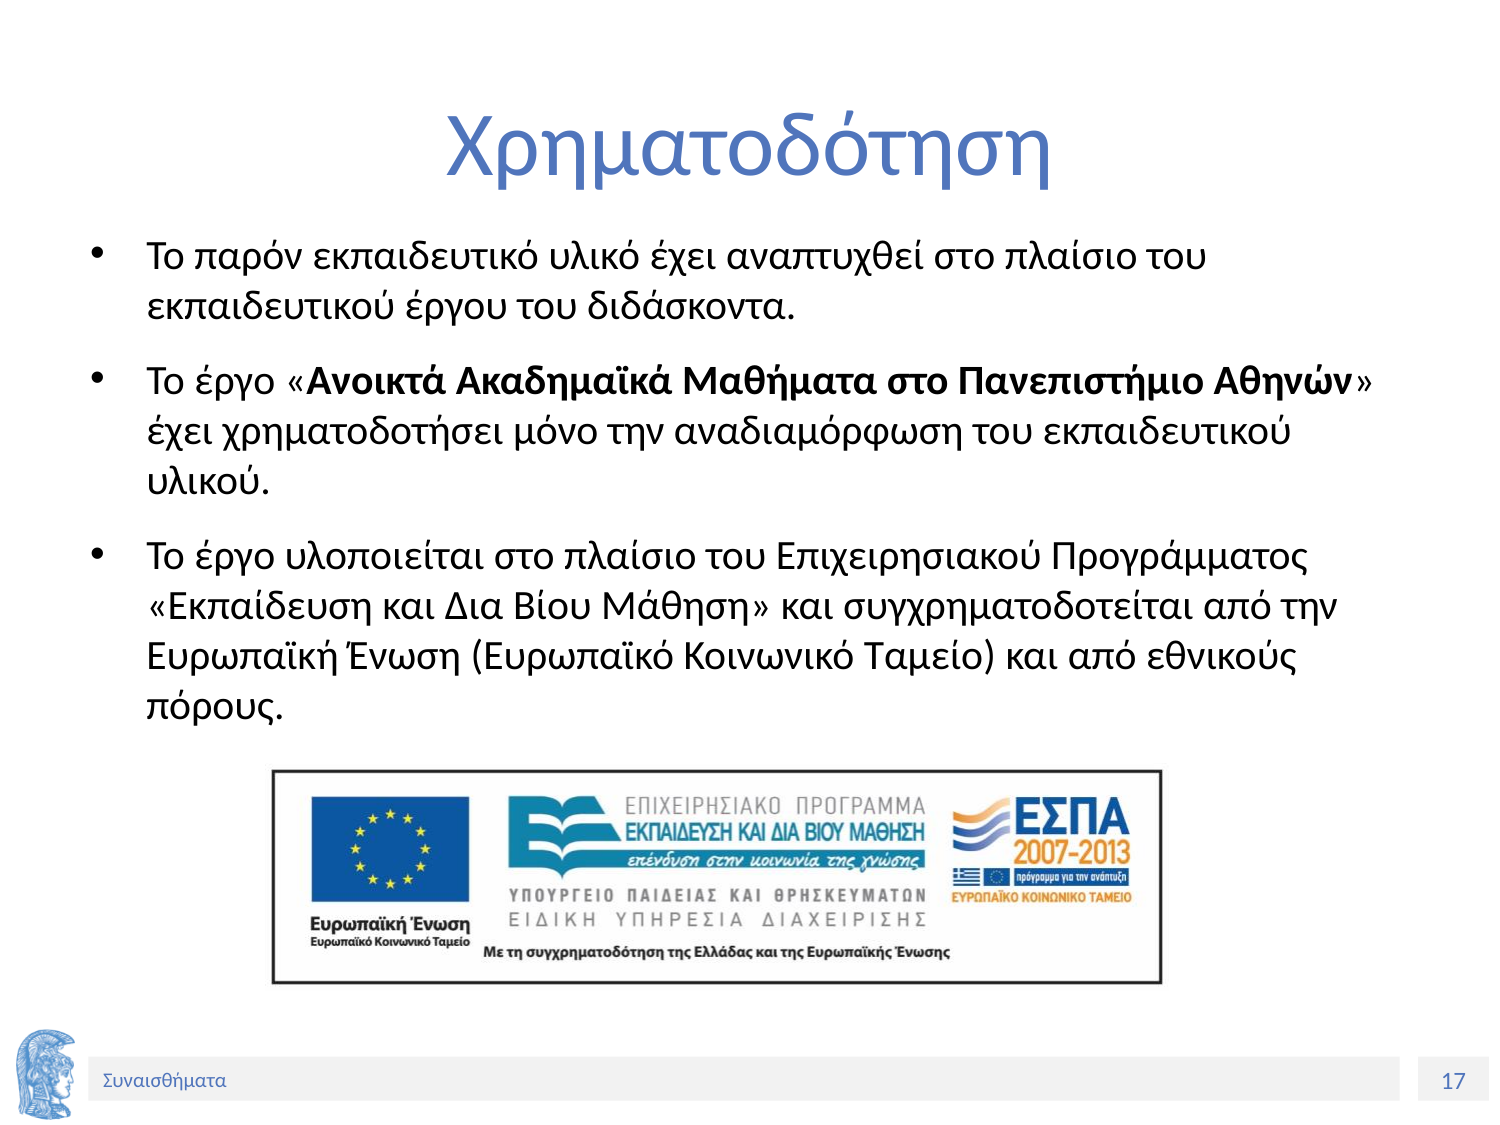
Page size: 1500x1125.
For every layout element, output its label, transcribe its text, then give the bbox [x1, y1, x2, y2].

title Χρηματοδότηση [75, 45, 1425, 219]
picture [9, 1026, 81, 1120]
picture [265, 762, 1169, 991]
list Το παρόν εκπαιδευτικό υλικό έχει αναπτυχθεί στo πλαίσιo του εκπαιδευτικού έργου του διδάσκοντα. Το έργο «Ανοικτά Ακαδημαϊκά Μαθήματα στο Πανεπιστήμιο Αθηνών» έχει χρηματοδοτήσει μόνο την αναδιαμόρφωση του εκπαιδευτικού υλικού. Το έργο υλοποιείται στο πλαίσιο του Επιχειρησιακού Προγράμματος «Εκπαίδευση και Δια Βίου Μάθηση» και συγχρηματοδοτείται από την Ευρωπαϊκή Ένωση (Ευρωπαϊκό Κοινωνικό Ταμείο) και από εθνικούς πόρους. [75, 219, 1425, 963]
